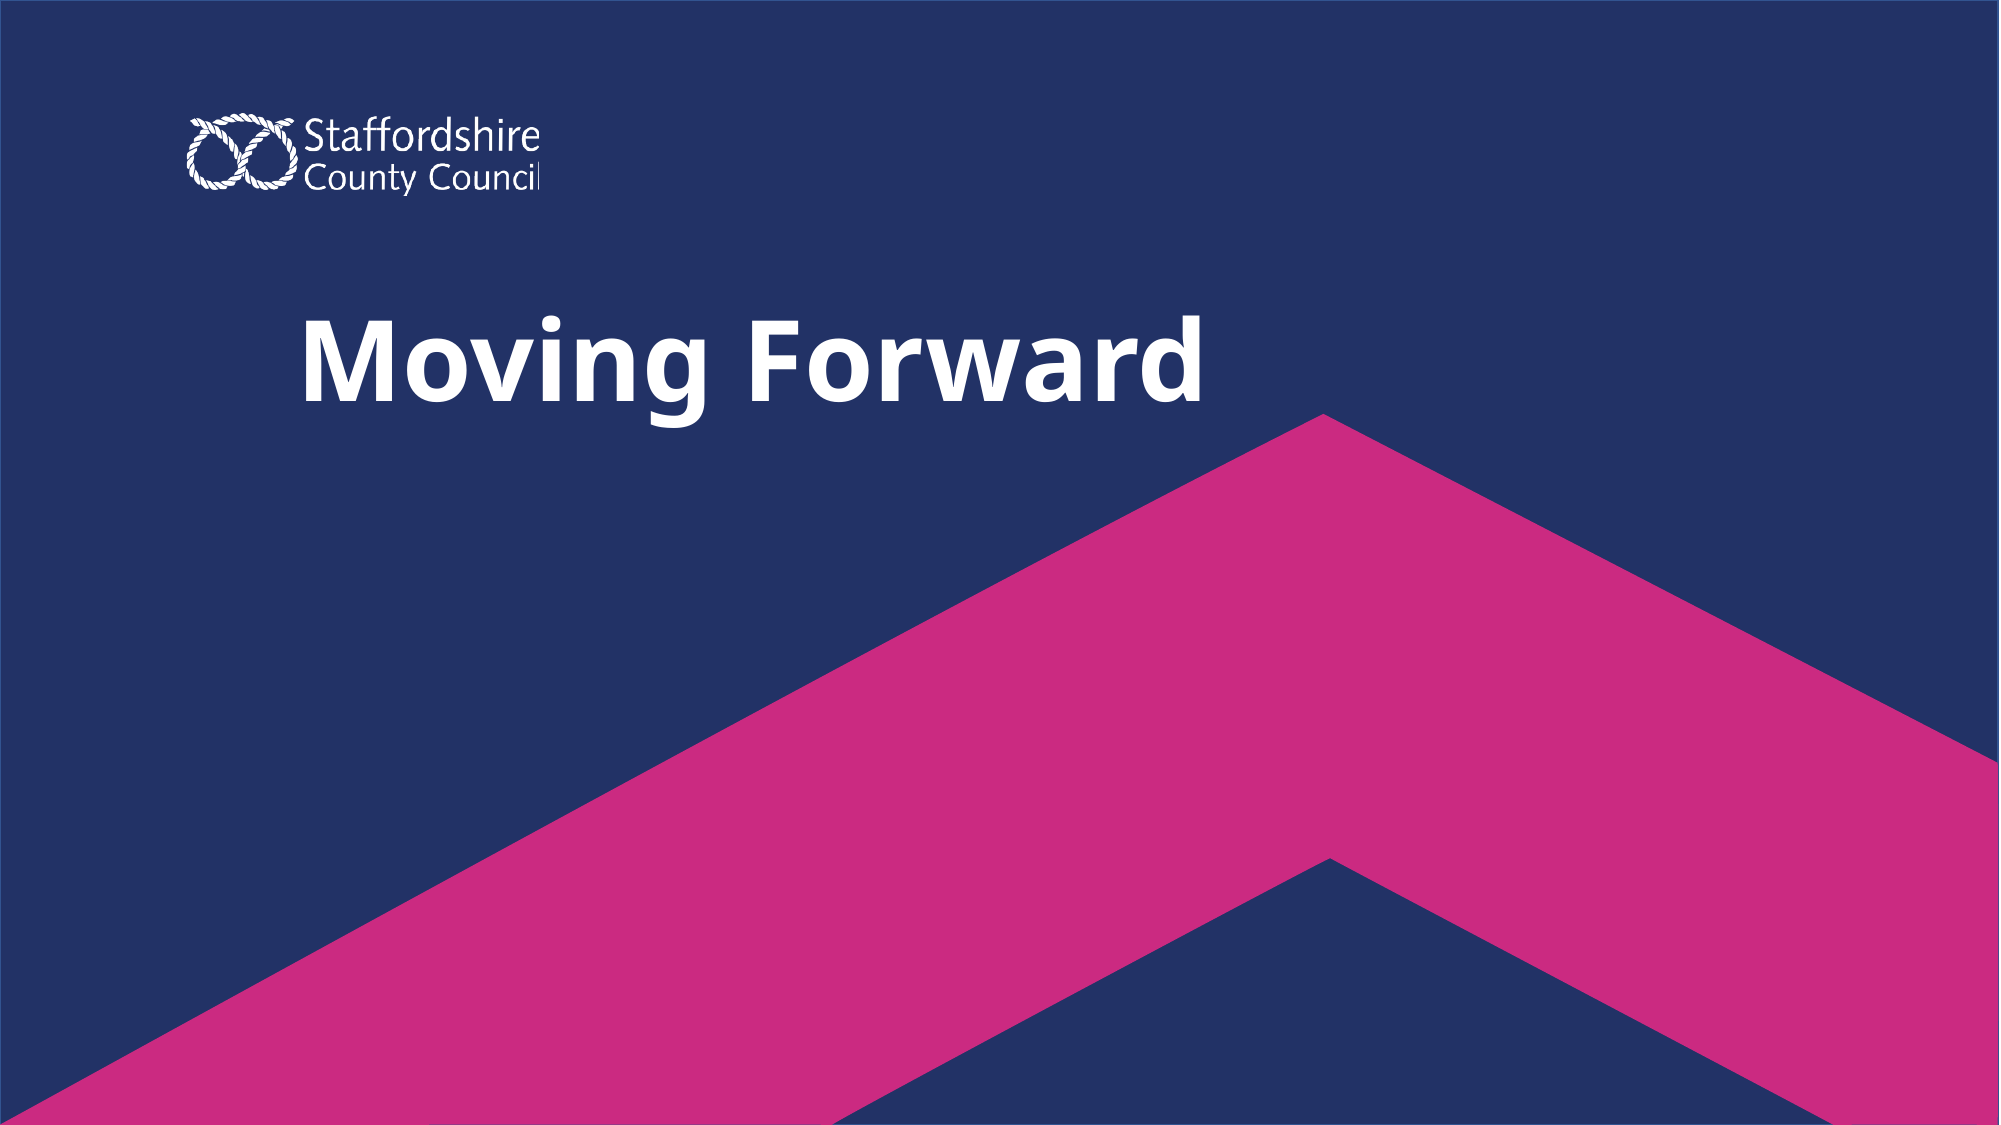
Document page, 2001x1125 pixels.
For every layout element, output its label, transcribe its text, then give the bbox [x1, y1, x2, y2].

title Moving Forward [296, 304, 1727, 460]
